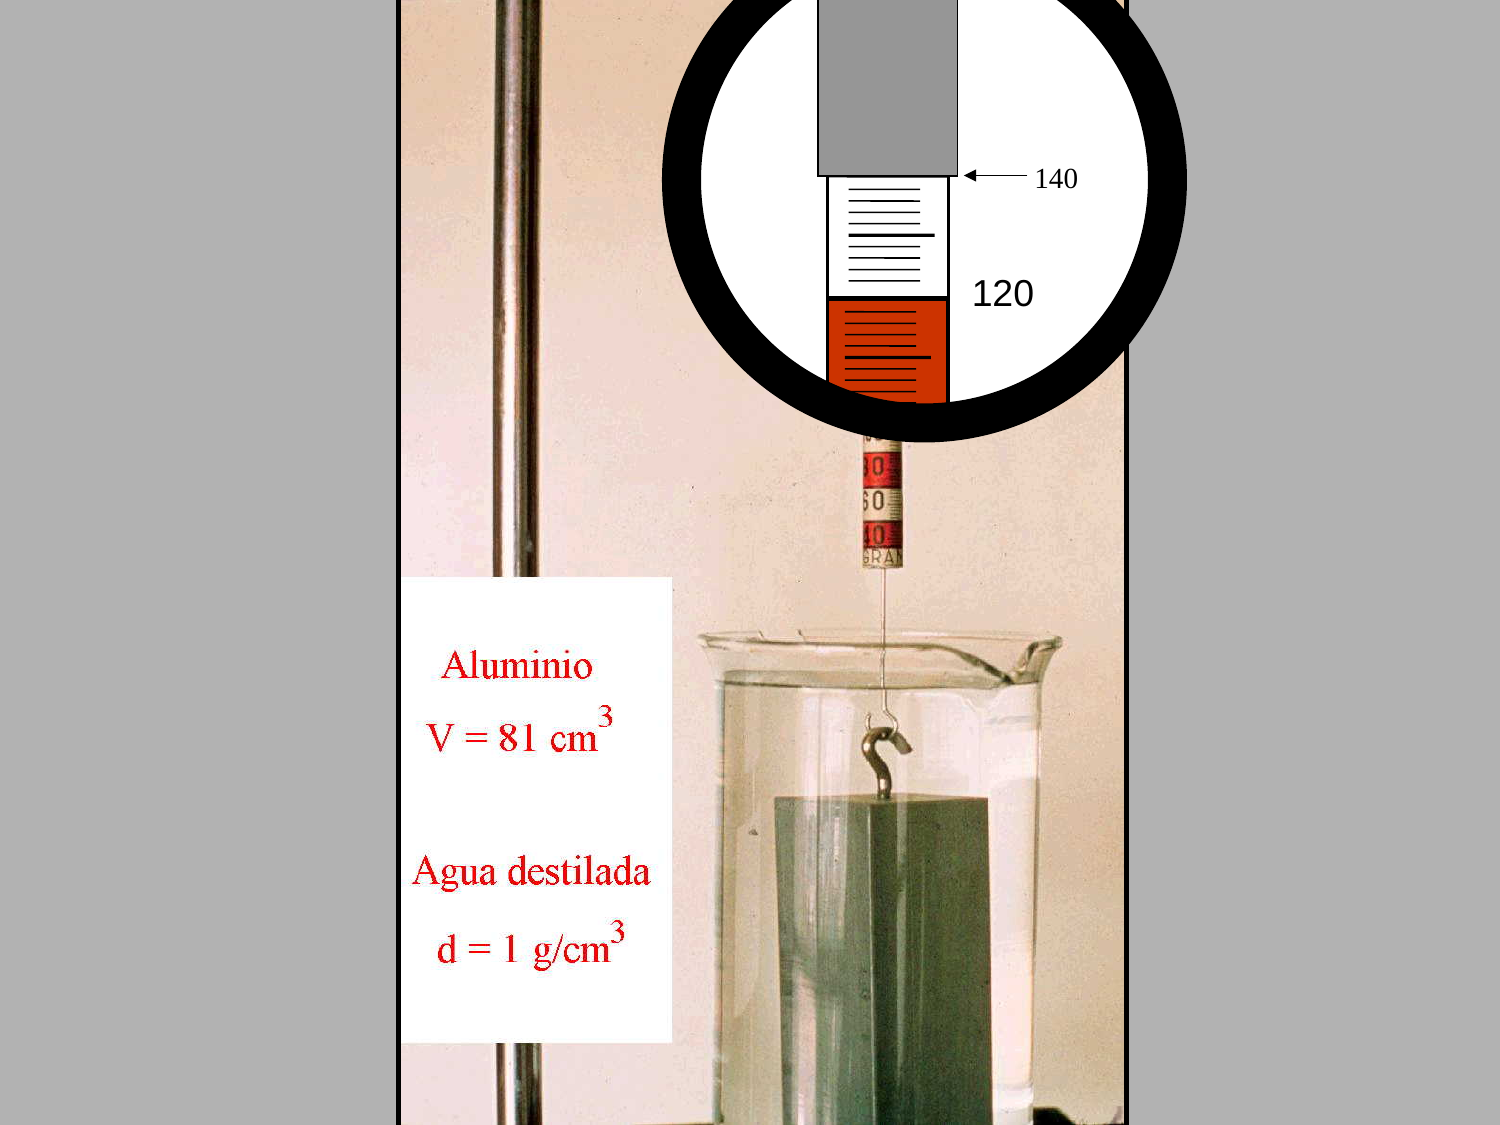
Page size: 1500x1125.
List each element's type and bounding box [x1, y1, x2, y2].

text_box [669, 0, 1176, 431]
picture [400, 0, 1125, 1125]
